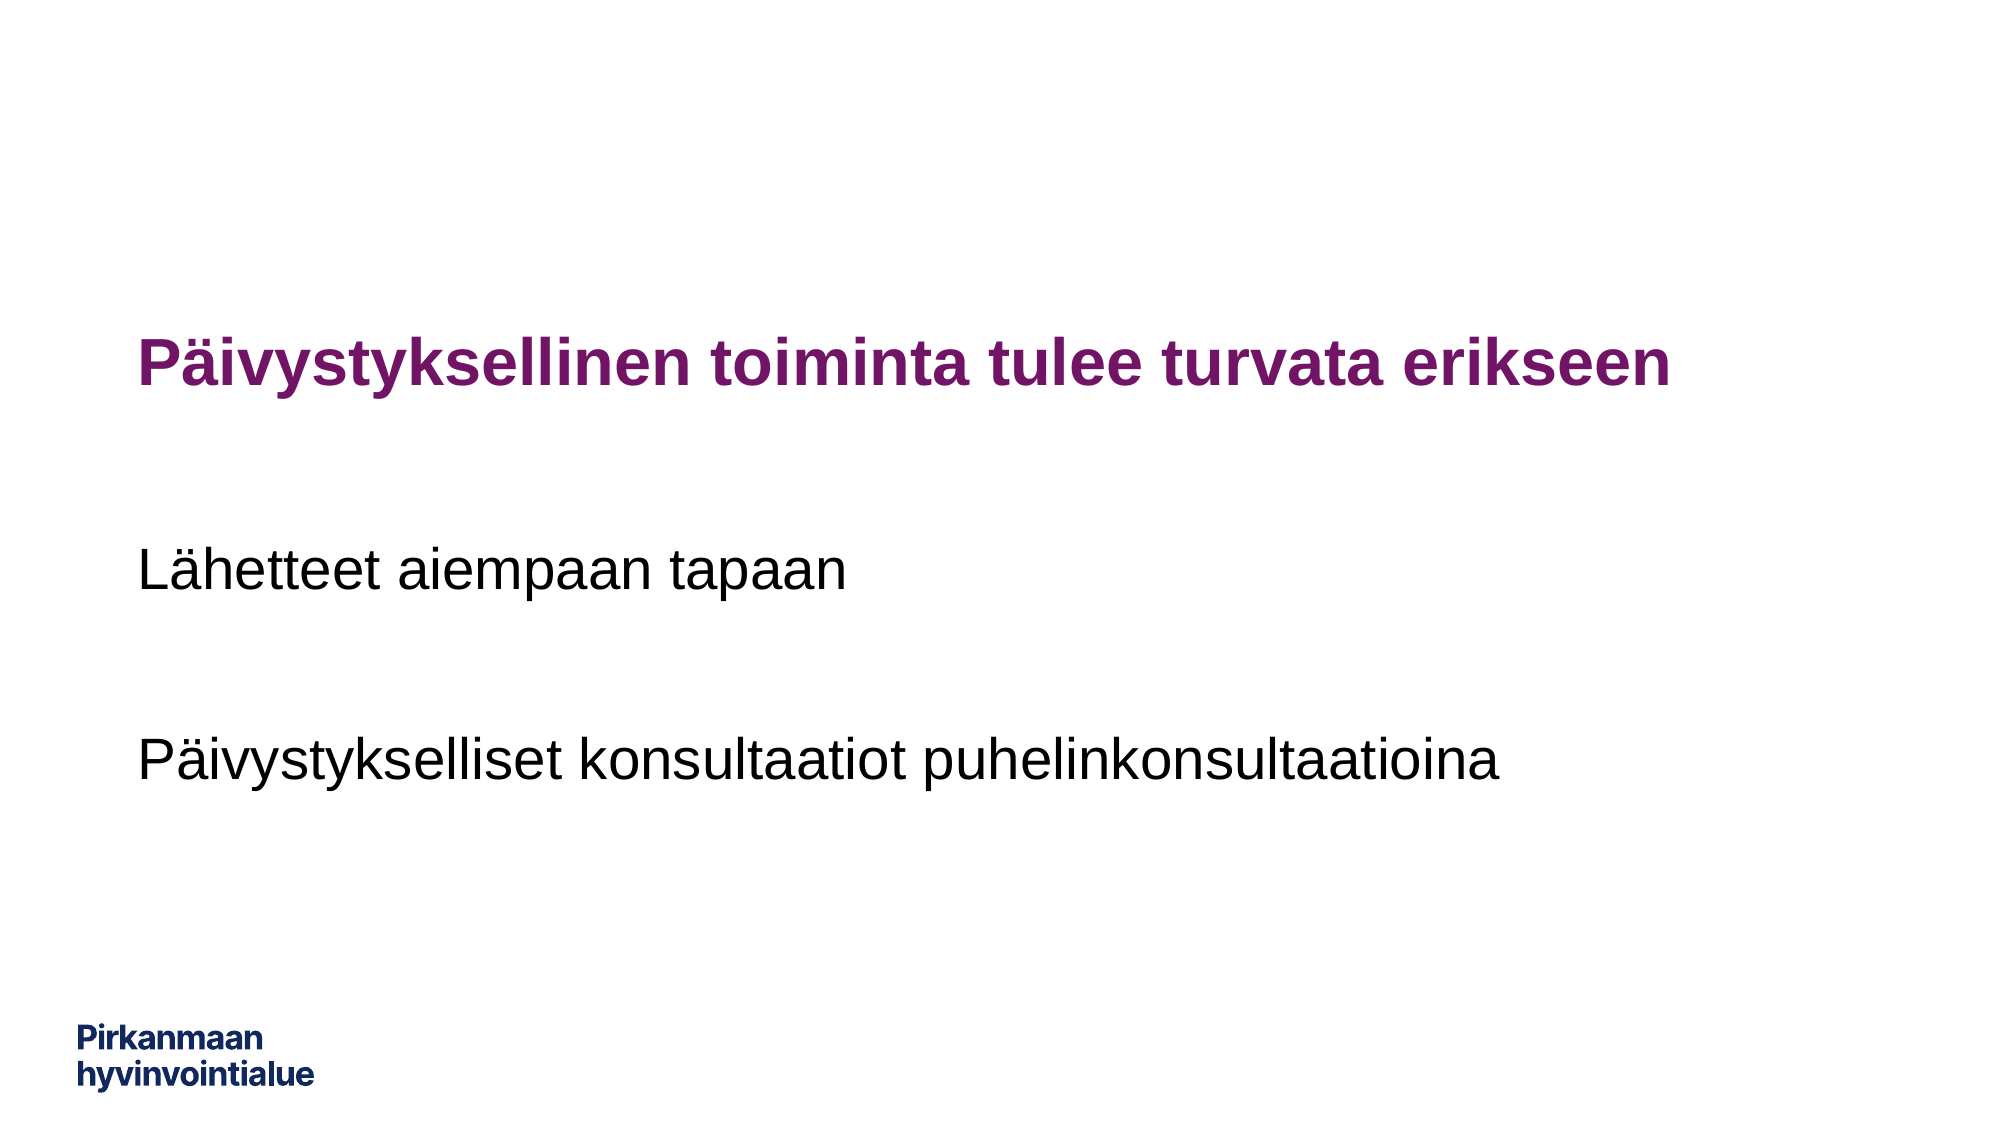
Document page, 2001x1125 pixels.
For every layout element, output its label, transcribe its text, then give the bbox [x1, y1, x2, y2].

list Lähetteet aiempaan tapaan Päivystykselliset konsultaatiot puhelinkonsultaatioina [137, 530, 1862, 979]
title Päivystyksellinen toiminta tulee turvata erikseen [137, 245, 1862, 483]
